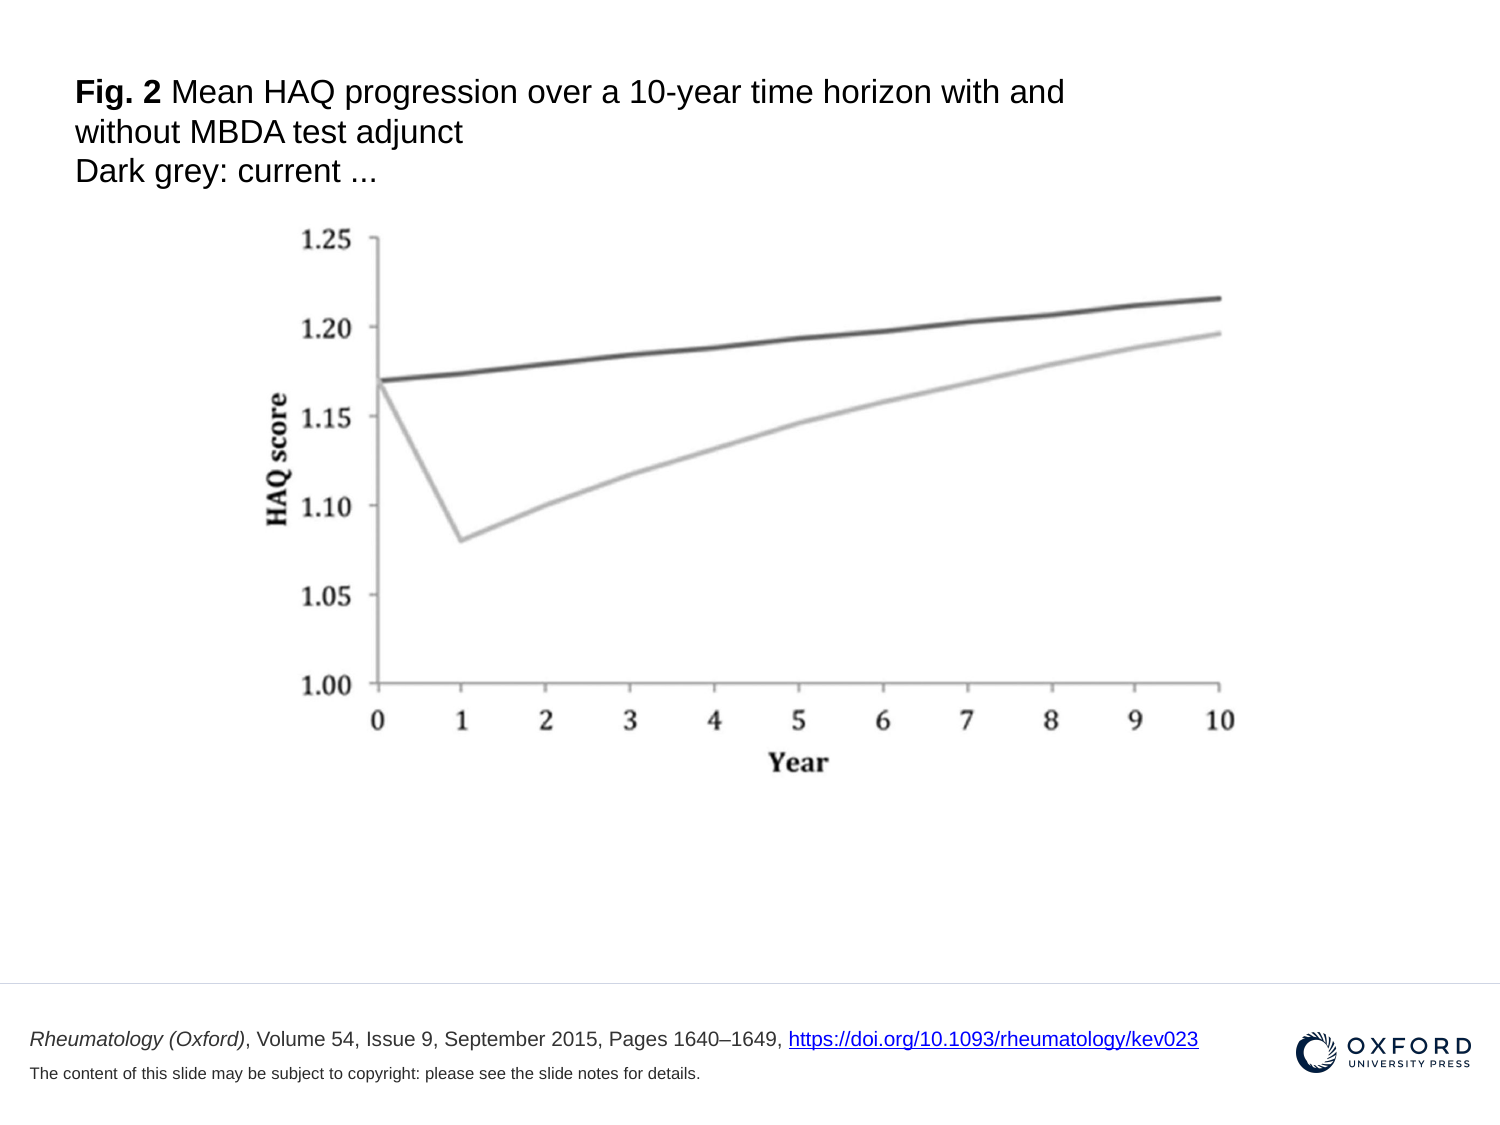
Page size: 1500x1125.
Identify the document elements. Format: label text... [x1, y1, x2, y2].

picture [262, 224, 1238, 780]
title Fig. 2 Mean HAQ progression over a 10-year time horizon with and without MBDA test adjunct Dark grey: current ... [75, 69, 1078, 171]
picture [1296, 1032, 1471, 1073]
footer Rheumatology (Oxford), Volume 54, Issue 9, September 2015, Pages 1640–1649, https://doi.org/10.1093/rheumatology/kev023 The content of this slide may be subject to copyright: please see the slide notes for details. [0, 983, 1260, 1125]
